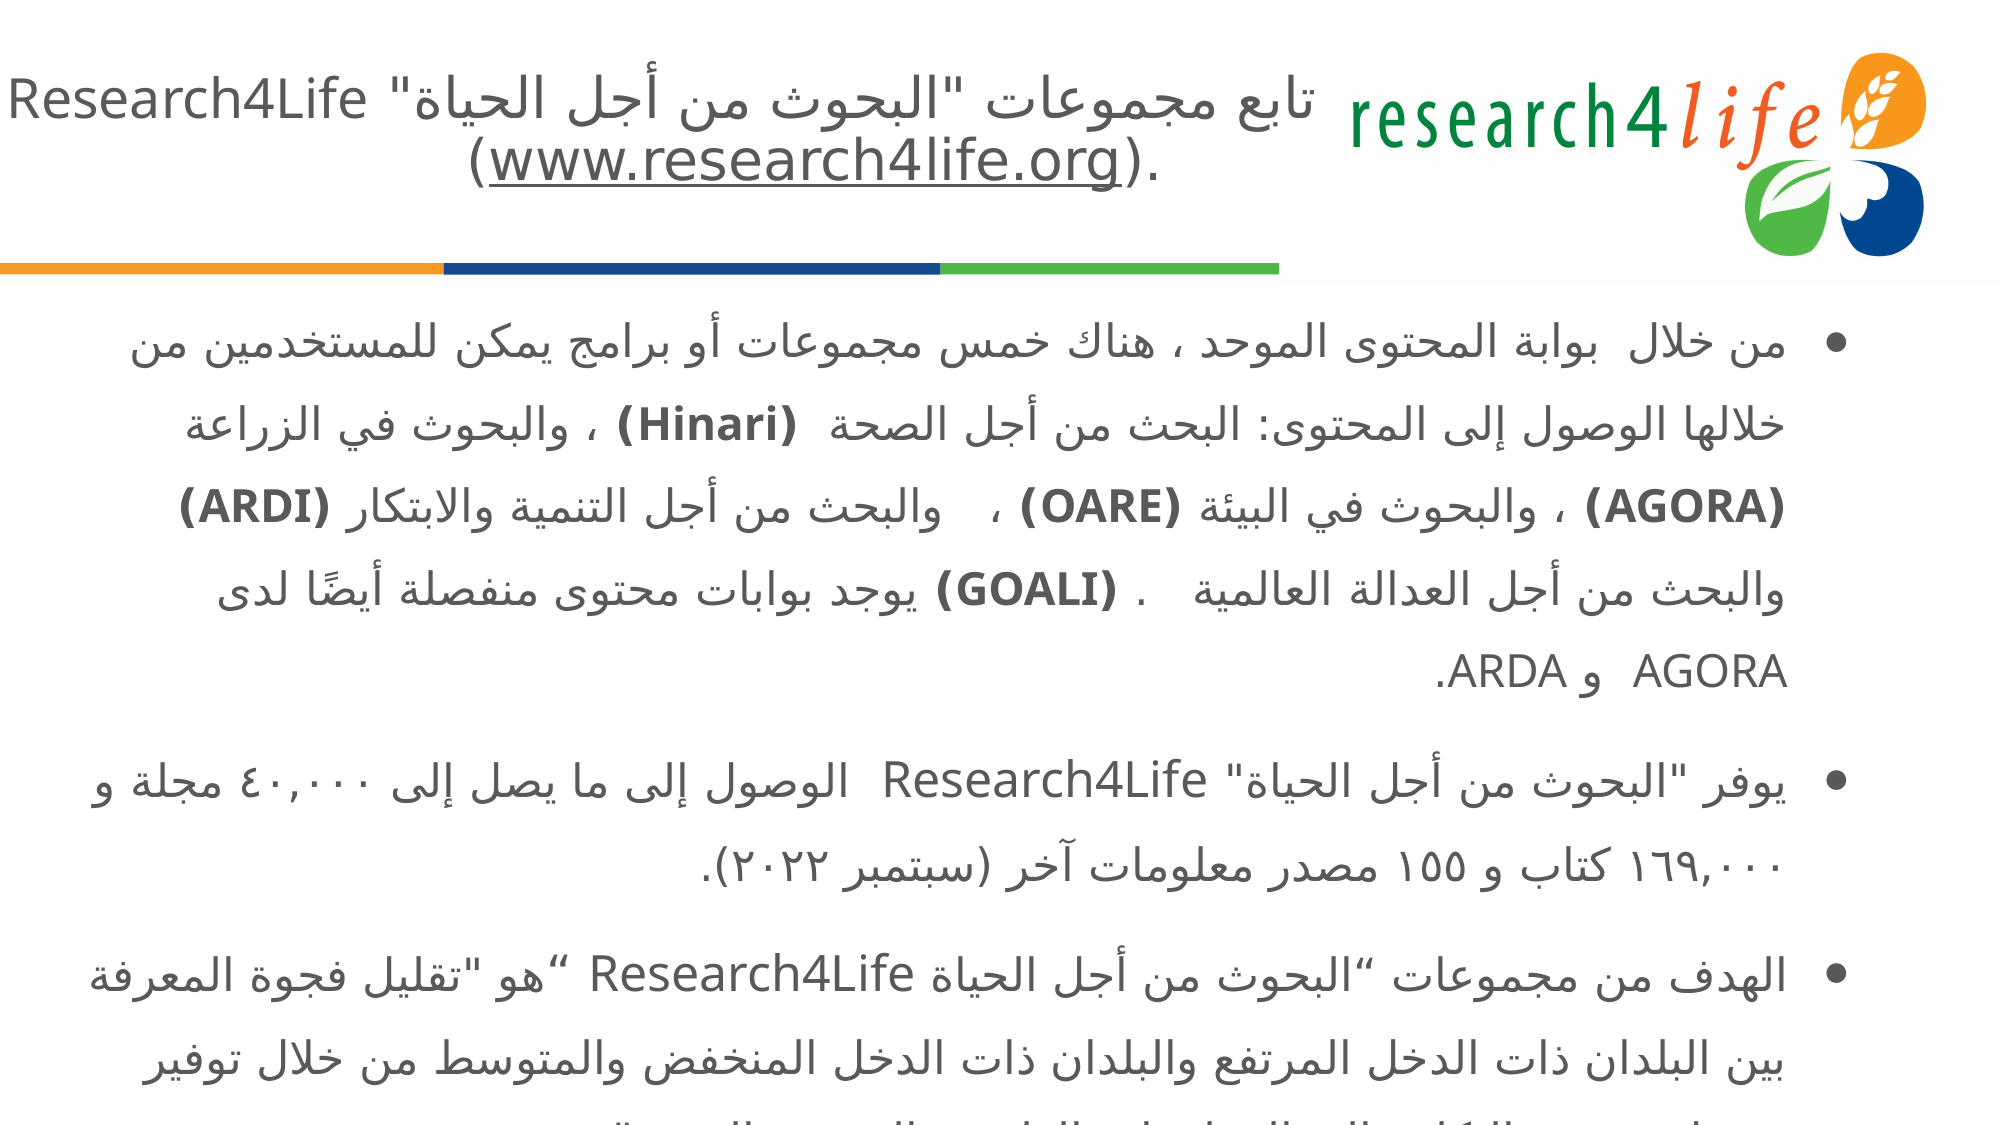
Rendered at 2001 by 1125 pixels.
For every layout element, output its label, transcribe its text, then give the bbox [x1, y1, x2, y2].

list من خلال بوابة المحتوى الموحد ، هناك خمس مجموعات أو برامج يمكن للمستخدمين من خلالها الوصول إلى المحتوى: البحث من أجل الصحة (Hinari) ، والبحوث في الزراعة (AGORA) ، والبحوث في البيئة (OARE) ، والبحث من أجل التنمية والابتكار (ARDI) والبحث من أجل العدالة العالمية . (GOALI) يوجد بوابات محتوى منفصلة أيضًا لدى AGORA و ARDA. يوفر "البحوث من أجل الحياة" Research4Life الوصول إلى ما يصل إلى ٤٠,٠٠٠ مجلة و ١٦٩,٠٠٠ كتاب و ١٥٥ مصدر معلومات آخر (سبتمبر ٢٠٢٢). الهدف من مجموعات “البحوث من أجل الحياة Research4Life “هو "تقليل فجوة المعرفة بين البلدان ذات الدخل المرتفع والبلدان ذات الدخل المنخفض والمتوسط ​​من خلال توفير وصول ميسور التكلفة إلى المعلومات العلمية والمهنية والبحثية". [42, 277, 1878, 1125]
title تابع مجموعات "البحوث من أجل الحياة" Research4Life .(www.research4life.org) [0, 62, 1358, 240]
picture [1279, 22, 2000, 285]
